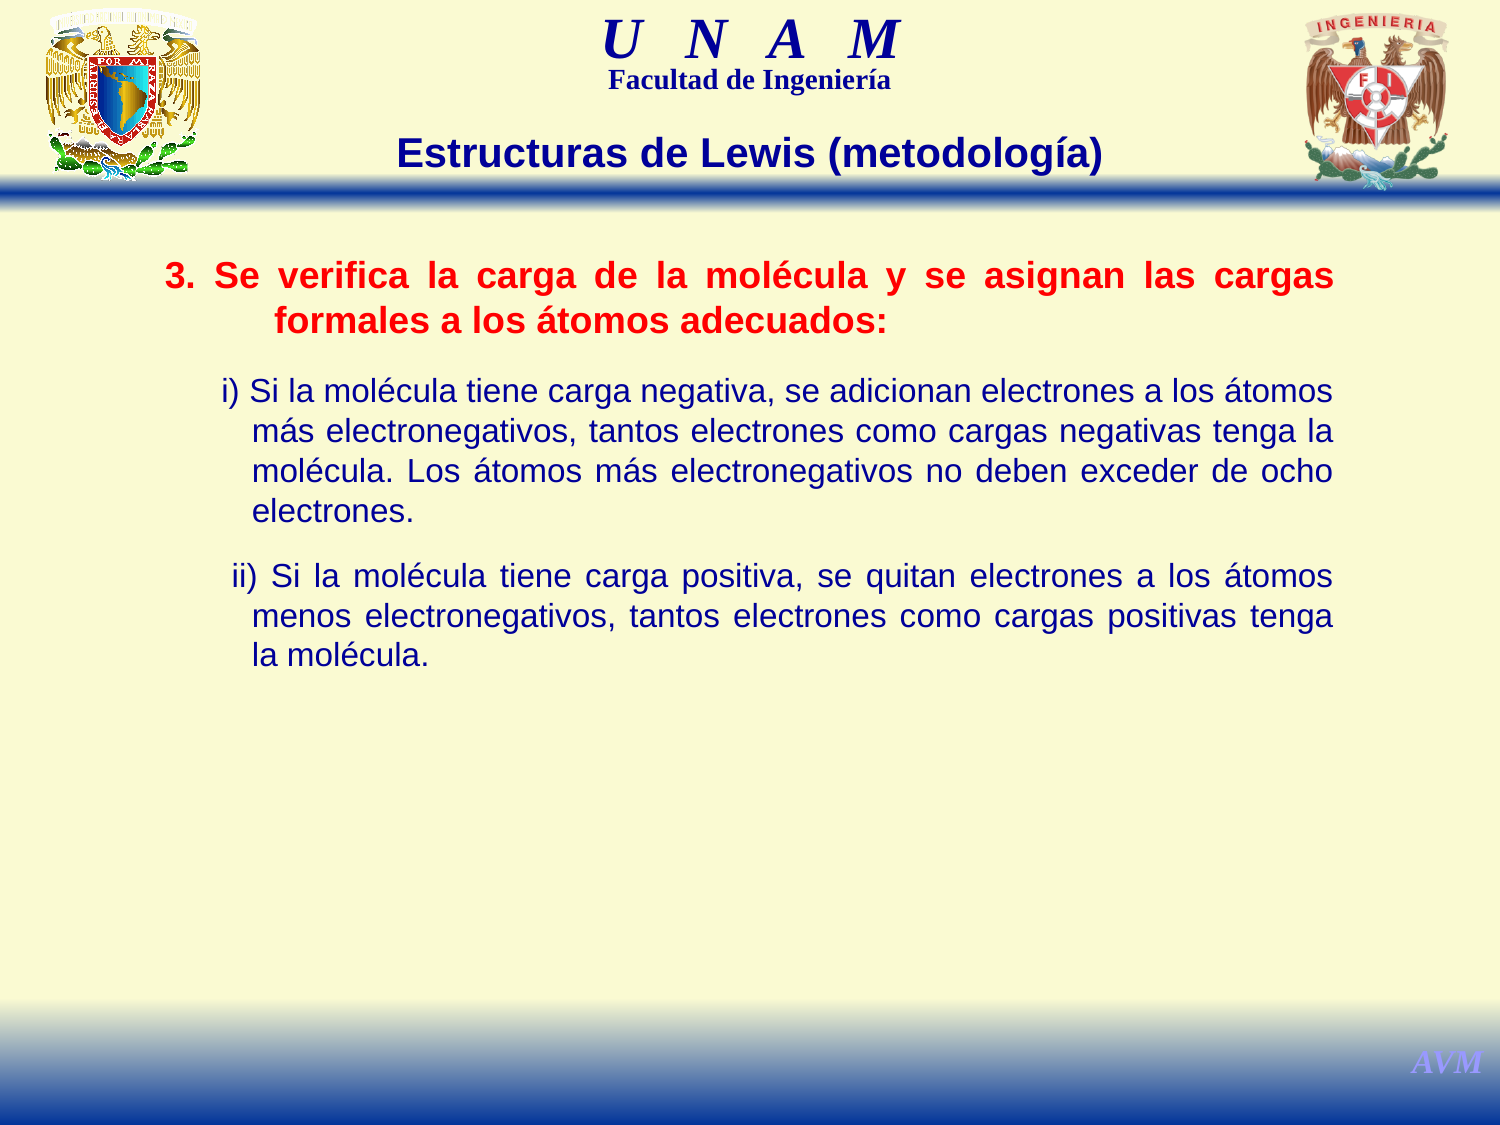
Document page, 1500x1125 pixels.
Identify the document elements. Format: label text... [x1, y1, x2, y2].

text_box Estructuras de Lewis (metodología) [381, 118, 1119, 184]
picture [1299, 5, 1453, 198]
text_box i) Si la molécula tiene carga negativa, se adicionan electrones a los átomos más electronegativos, tantos electrones como cargas negativas tenga la molécula. Los átomos más electronegativos no deben exceder de ocho electrones. ii) Si la molécula tiene carga positiva, se quitan electrones a los átomos menos electronegativos, tantos electrones como cargas positivas tenga la molécula. [149, 361, 1350, 681]
text_box 3. Se verifica la carga de la molécula y se asignan las cargas formales a los átomos adecuados: [149, 243, 1350, 349]
picture [46, 8, 200, 181]
